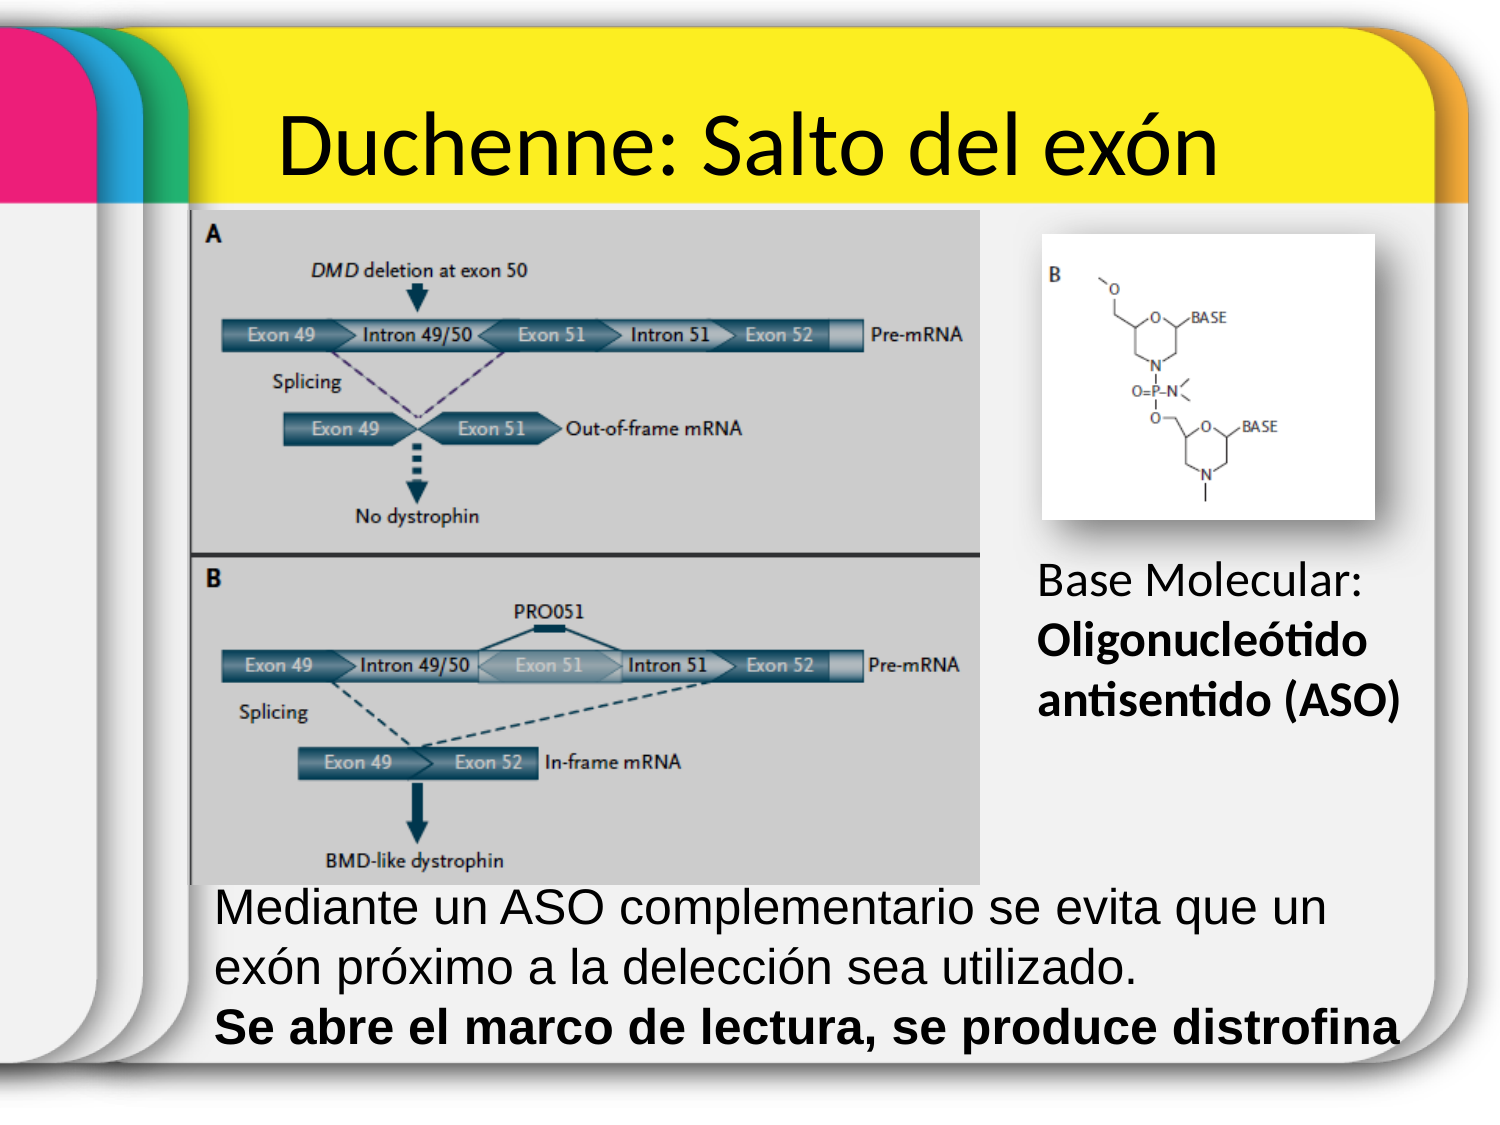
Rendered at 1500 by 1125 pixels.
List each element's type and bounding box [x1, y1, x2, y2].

list [187, 210, 980, 885]
picture [0, 0, 1500, 1125]
